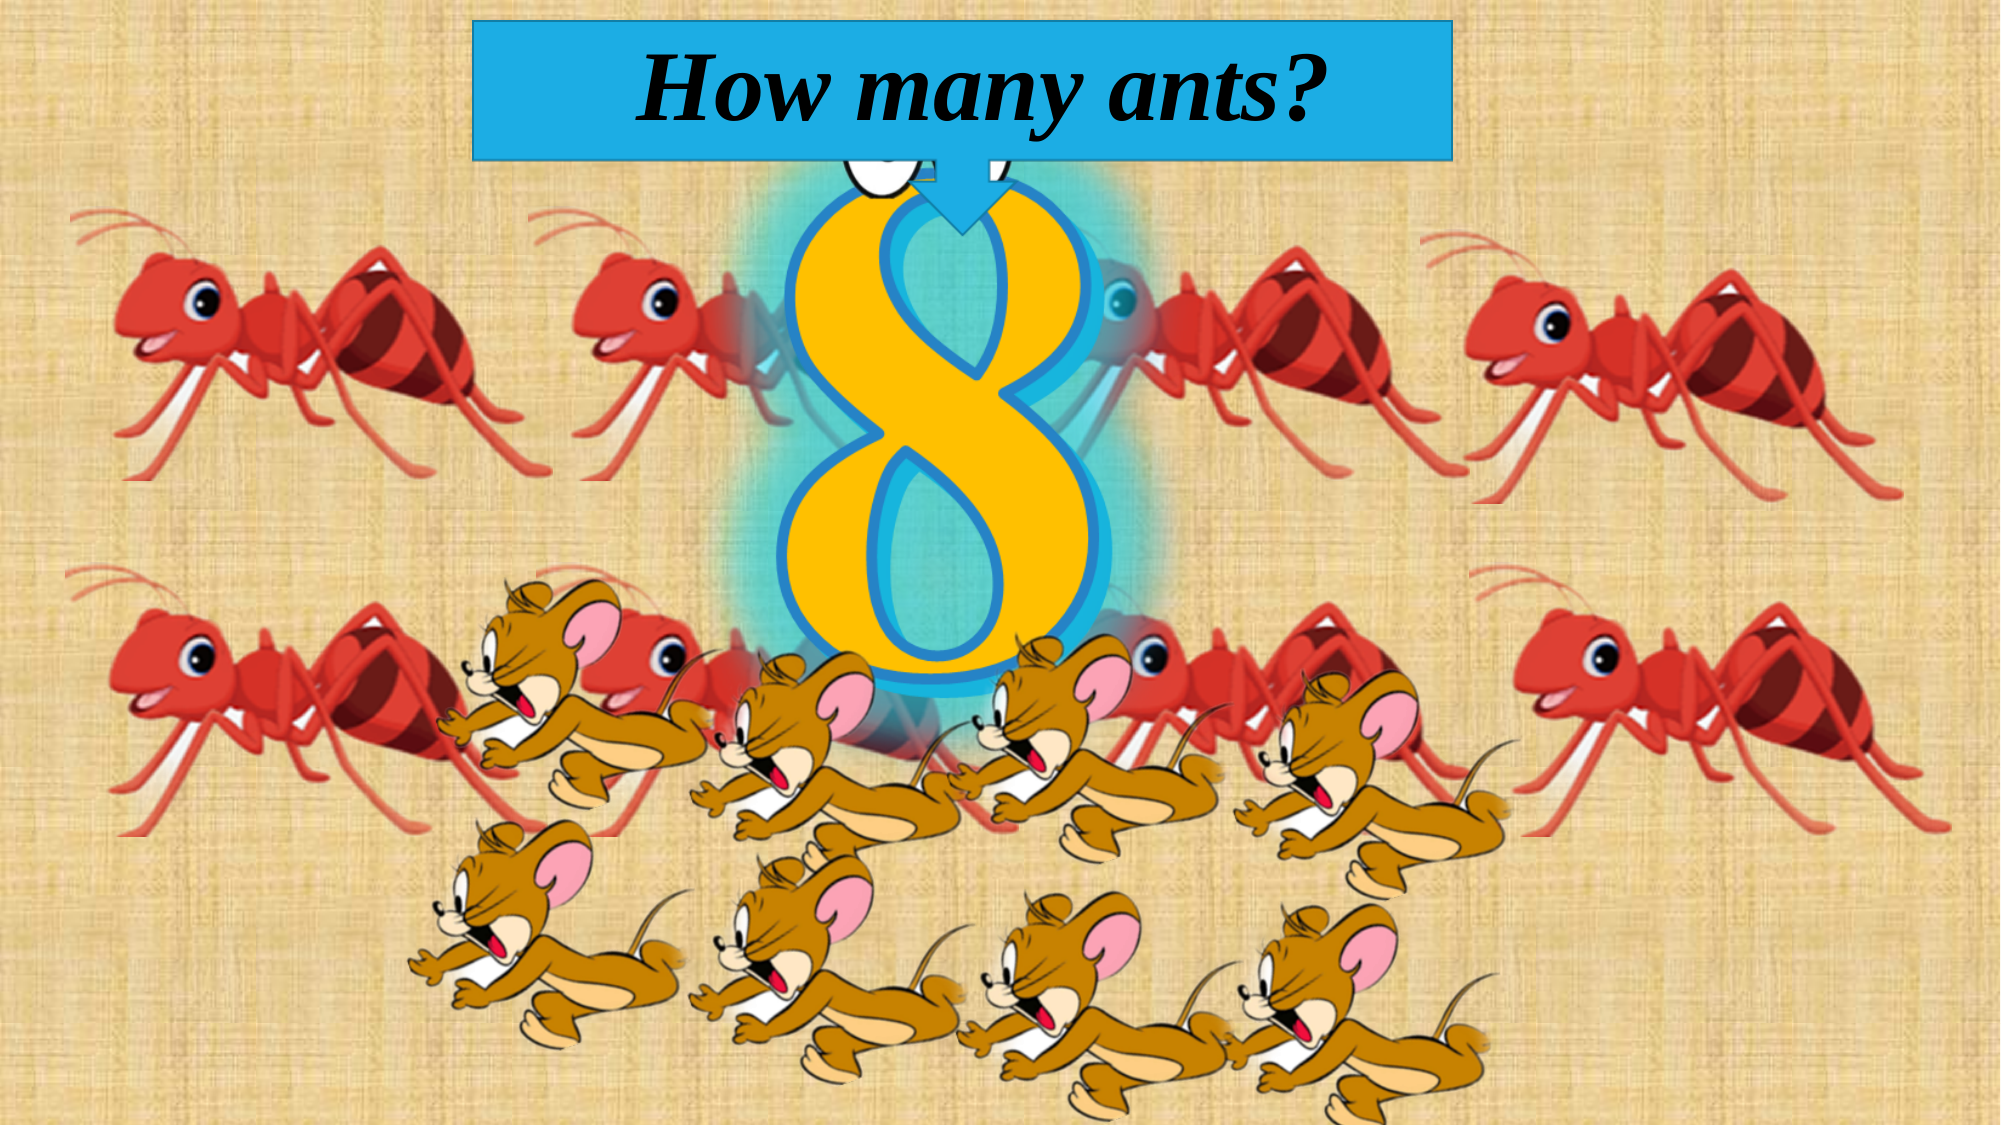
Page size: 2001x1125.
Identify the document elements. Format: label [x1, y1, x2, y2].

text_box [472, 12, 1453, 237]
picture [0, 0, 2001, 1125]
